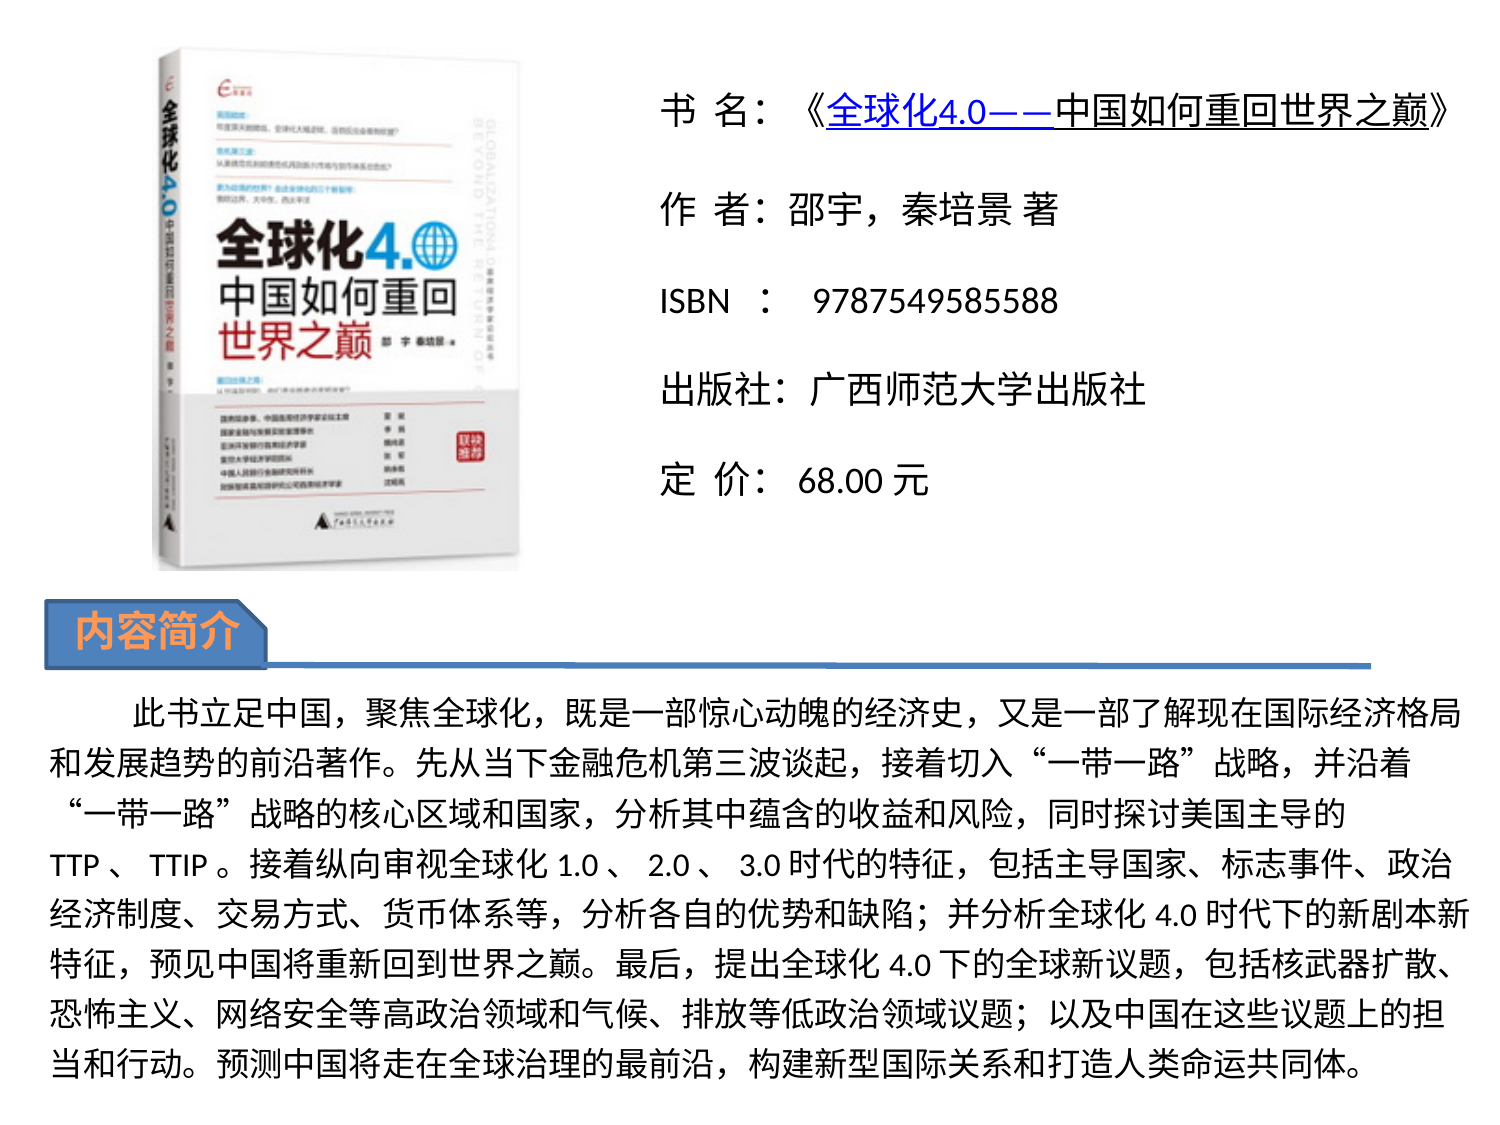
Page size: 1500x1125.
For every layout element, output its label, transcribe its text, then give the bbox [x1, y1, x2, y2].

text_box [46, 597, 1372, 669]
text_box 书 名：《全球化4.0——中国如何重回世界之巅》 作 者：邵宇，秦培景 著 ISBN ： 9787549585588 出版社：广西师范大学出版社 定 价：68.00元 [644, 79, 1500, 509]
picture [152, 46, 524, 571]
text_box 此书立足中国，聚焦全球化，既是一部惊心动魄的经济史，又是一部了解现在国际经济格局和发展趋势的前沿著作。先从当下金融危机第三波谈起，接着切入“一带一路”战略，并沿着“一带一路”战略的核心区域和国家，分析其中蕴含的收益和风险，同时探讨美国主导的TTP、TTIP。接着纵向审视全球化1.0、2.0、3.0时代的特征，包括主导国家、标志事件、政治经济制度、交易方式、货币体系等，分析各自的优势和缺陷；并分析全球化4.0时代下的新剧本新特征，预见中国将重新回到世界之巅。最后，提出全球化4.0下的全球新议题，包括核武器扩散、恐怖主义、网络安全等高政治领域和气候、排放等低政治领域议题；以及中国在这些议题上的担当和行动。预测中国将走在全球治理的最前沿，构建新型国际关系和打造人类命运共同体。 [35, 675, 1489, 1090]
